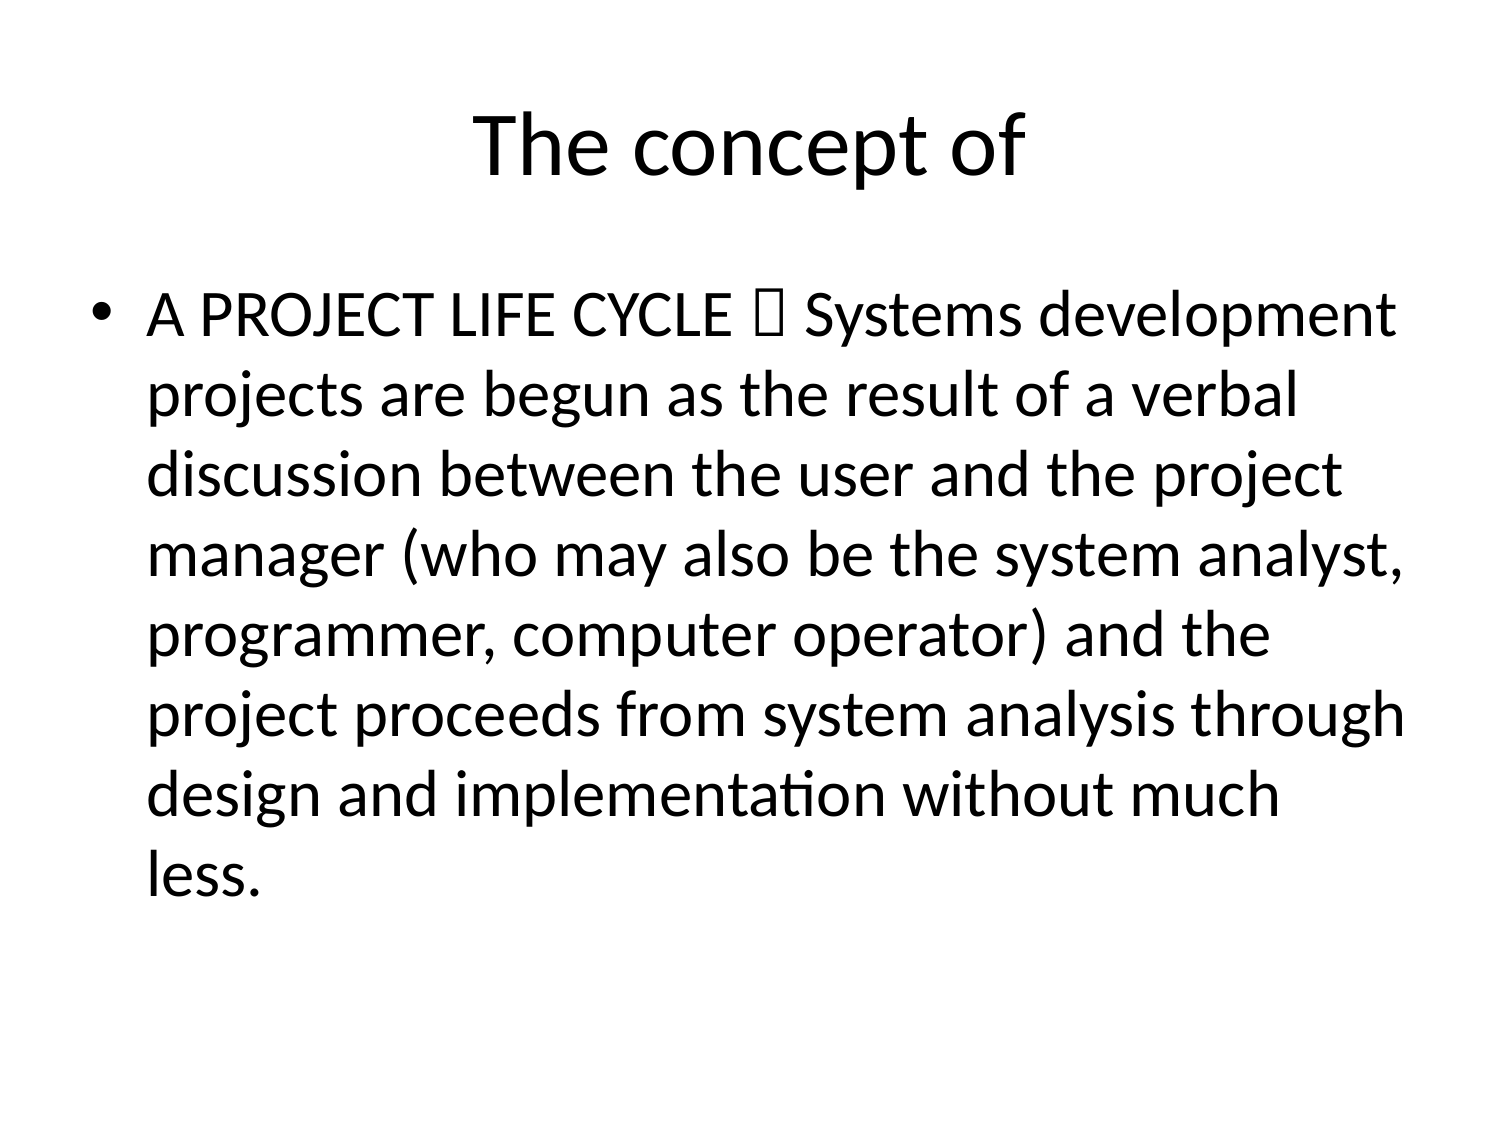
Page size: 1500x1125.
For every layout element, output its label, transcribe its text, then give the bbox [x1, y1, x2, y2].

list A PROJECT LIFE CYCLE  Systems development projects are begun as the result of a verbal discussion between the user and the project manager (who may also be the system analyst, programmer, computer operator) and the project proceeds from system analysis through design and implementation without much less. [75, 262, 1425, 1005]
title The concept of [75, 45, 1425, 233]
